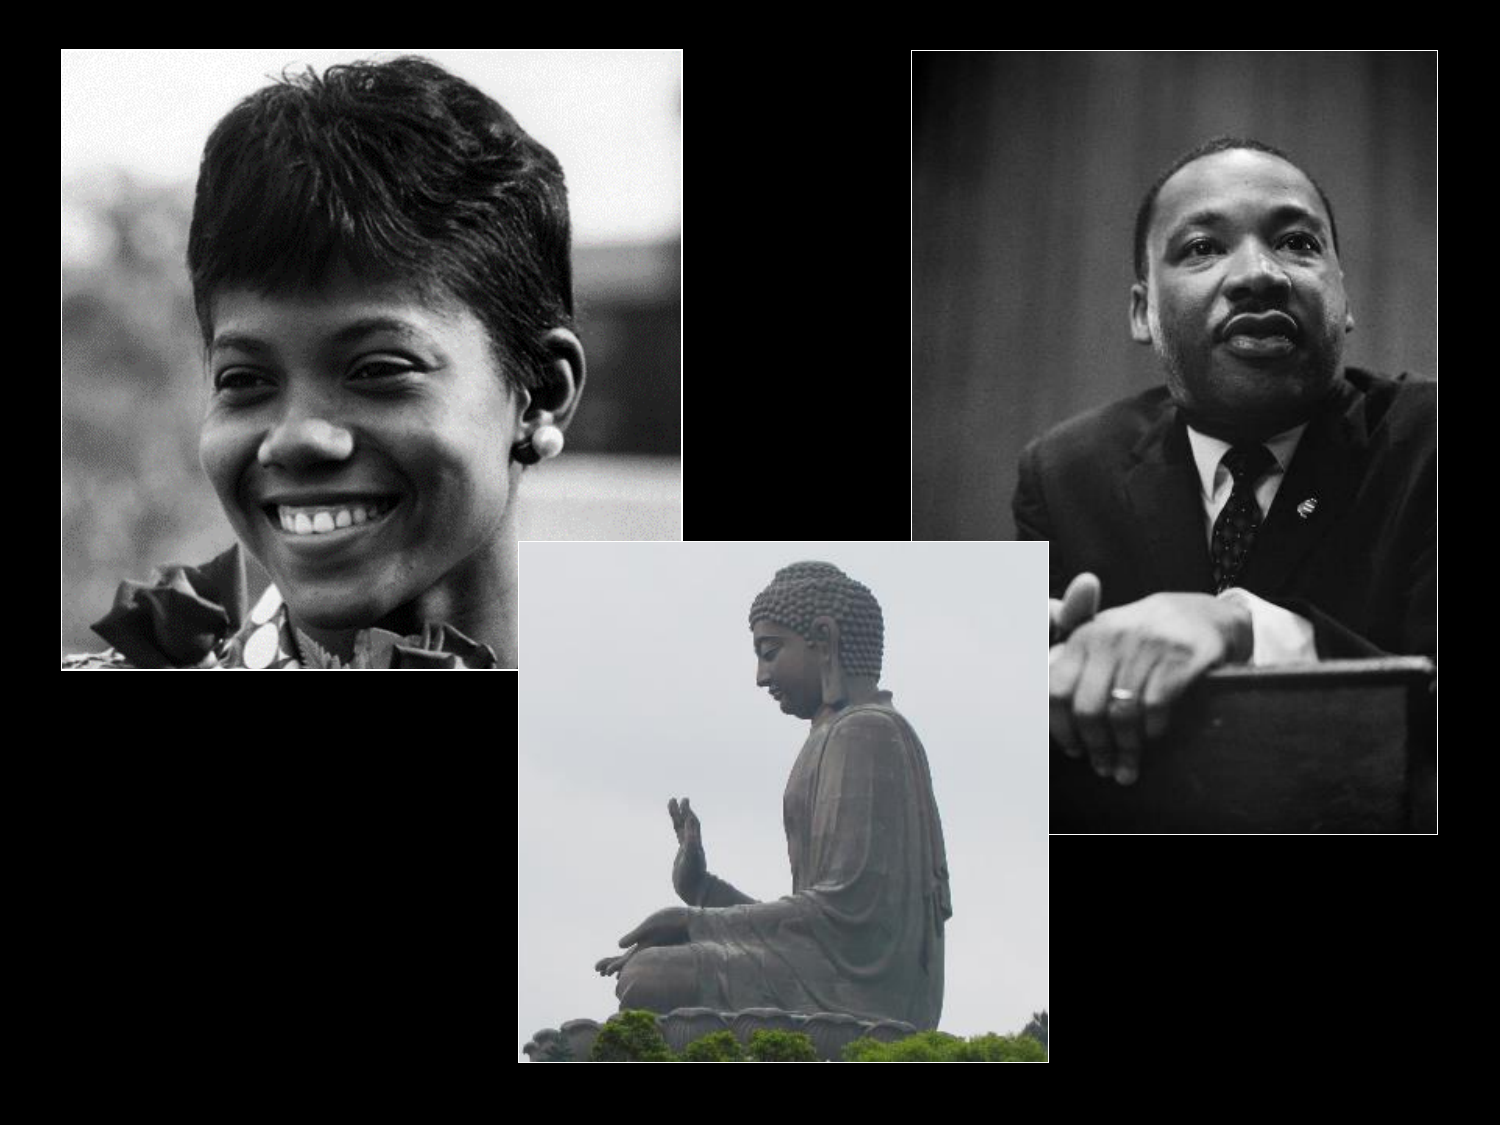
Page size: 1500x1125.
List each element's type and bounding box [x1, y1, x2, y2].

picture [62, 50, 1438, 1063]
